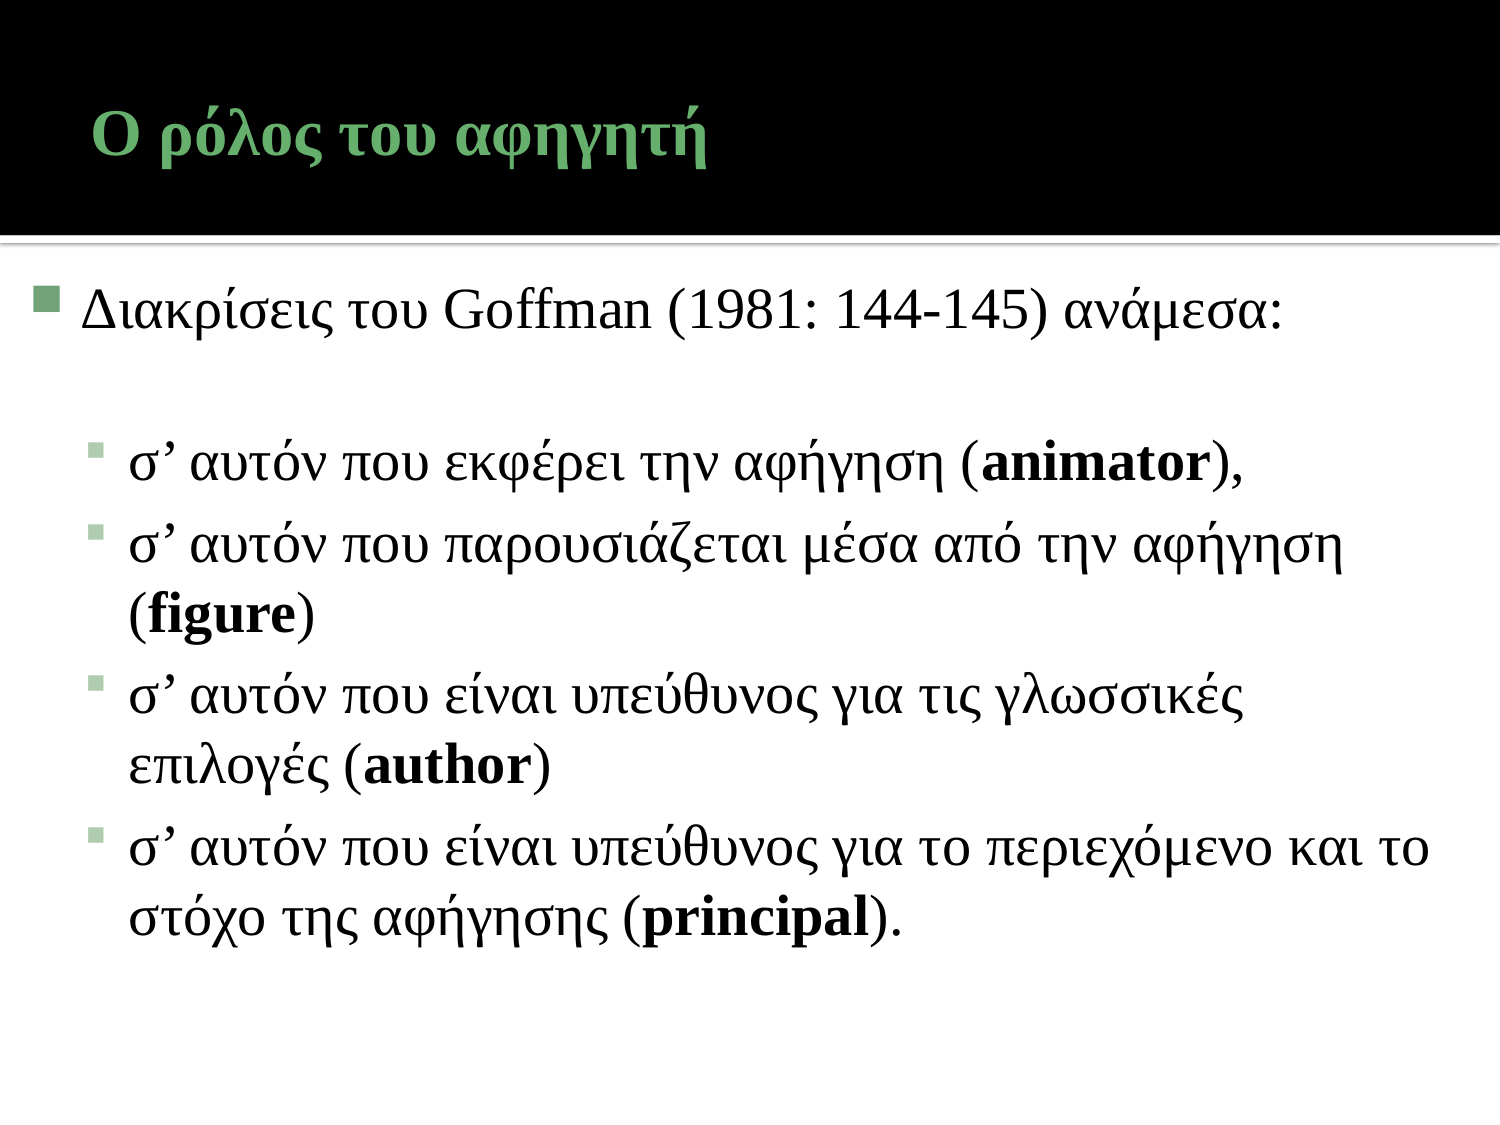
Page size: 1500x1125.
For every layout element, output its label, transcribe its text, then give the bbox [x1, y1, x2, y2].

title Ο ρόλος του αφηγητή [75, 25, 1425, 231]
list Διακρίσεις του Goffman (1981: 144-145) ανάμεσα: σ’ αυτόν που εκφέρει την αφήγηση (animator), σ’ αυτόν που παρουσιάζεται μέσα από την αφήγηση (figure) σ’ αυτόν που είναι υπεύθυνος για τις γλωσσικές επιλογές (author) σ’ αυτόν που είναι υπεύθυνος για το περιεχόμενο και το στόχο της αφήγησης (principal). [0, 255, 1471, 1125]
